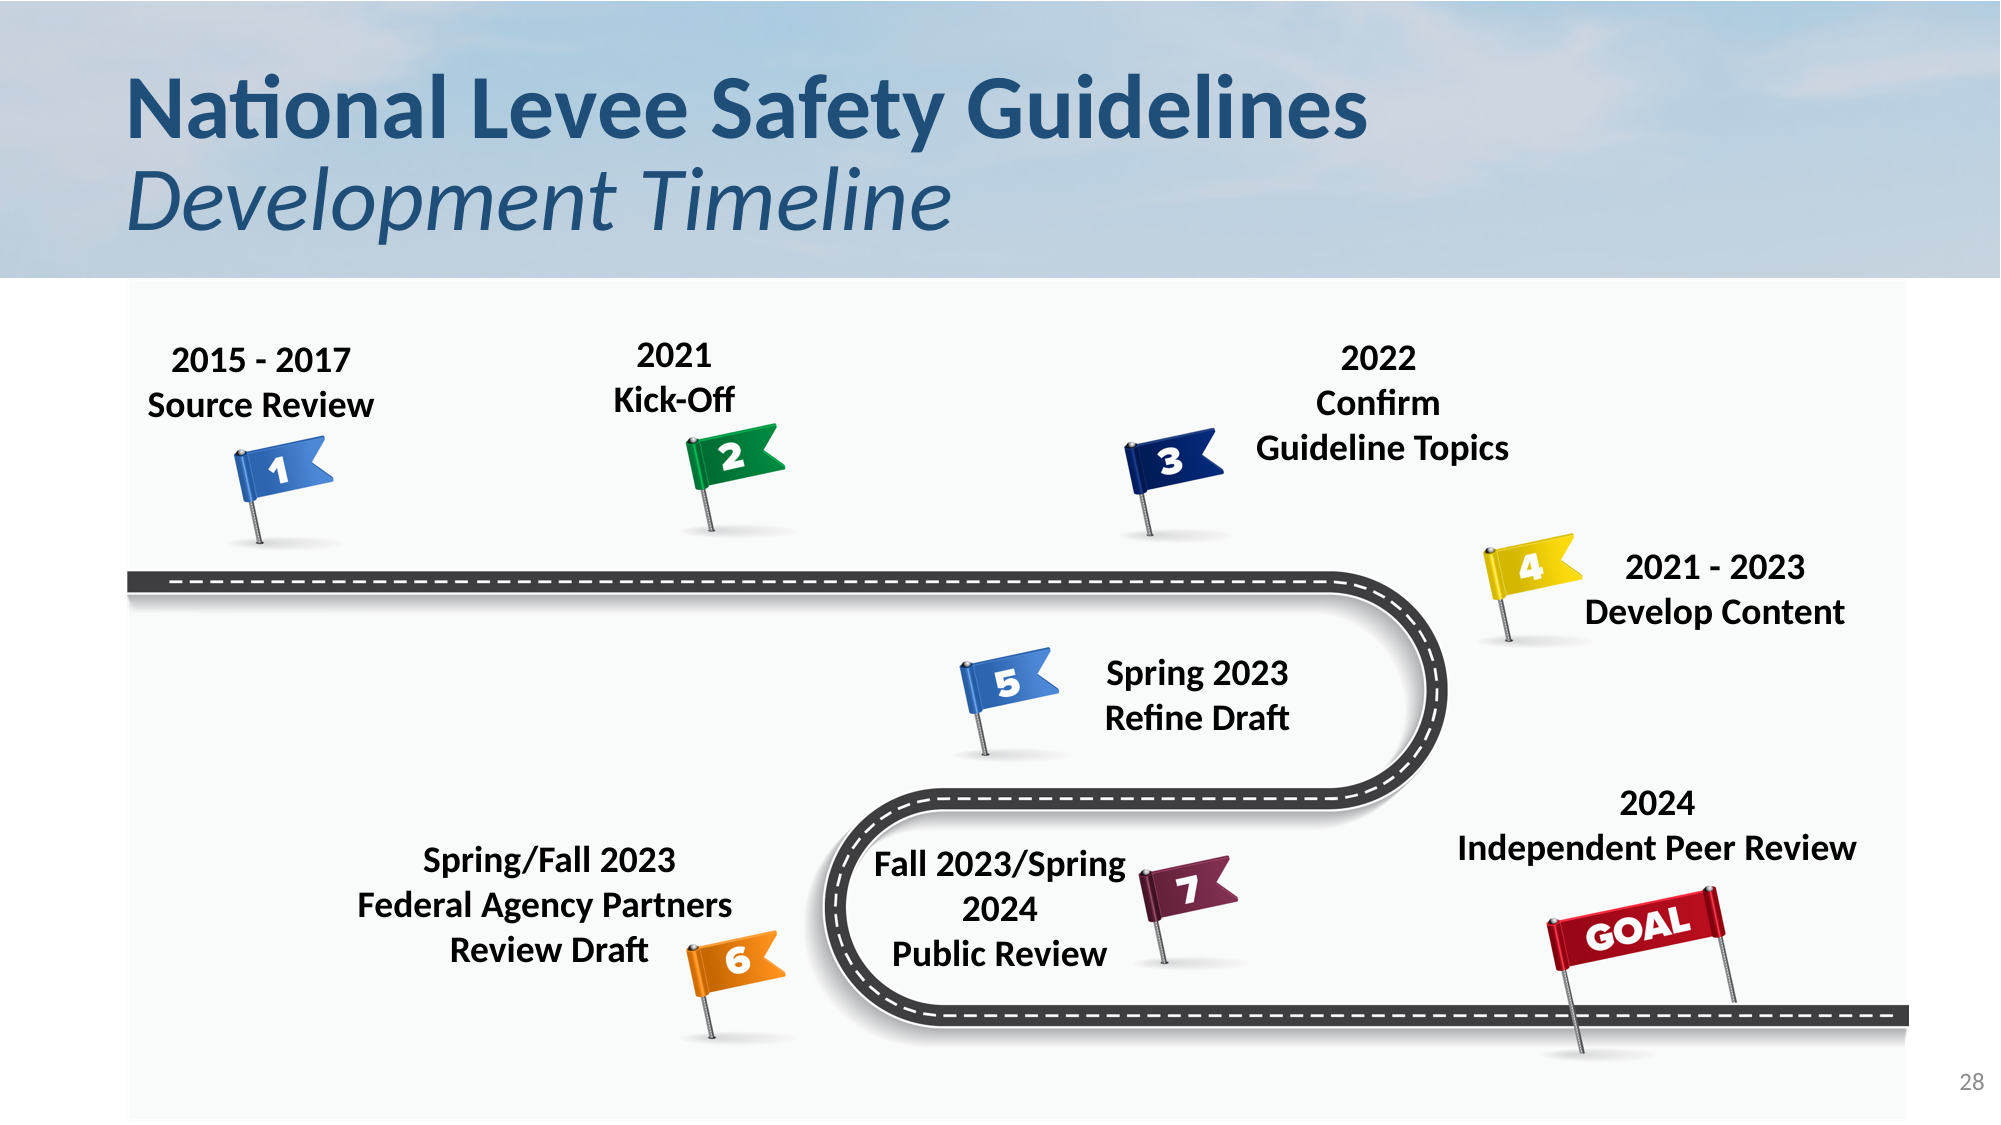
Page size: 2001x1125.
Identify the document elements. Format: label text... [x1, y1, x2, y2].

title National Levee Safety Guidelines Development Timeline [125, 77, 1830, 236]
slide_number 28 [1909, 1035, 2000, 1125]
picture [121, 276, 1909, 1125]
